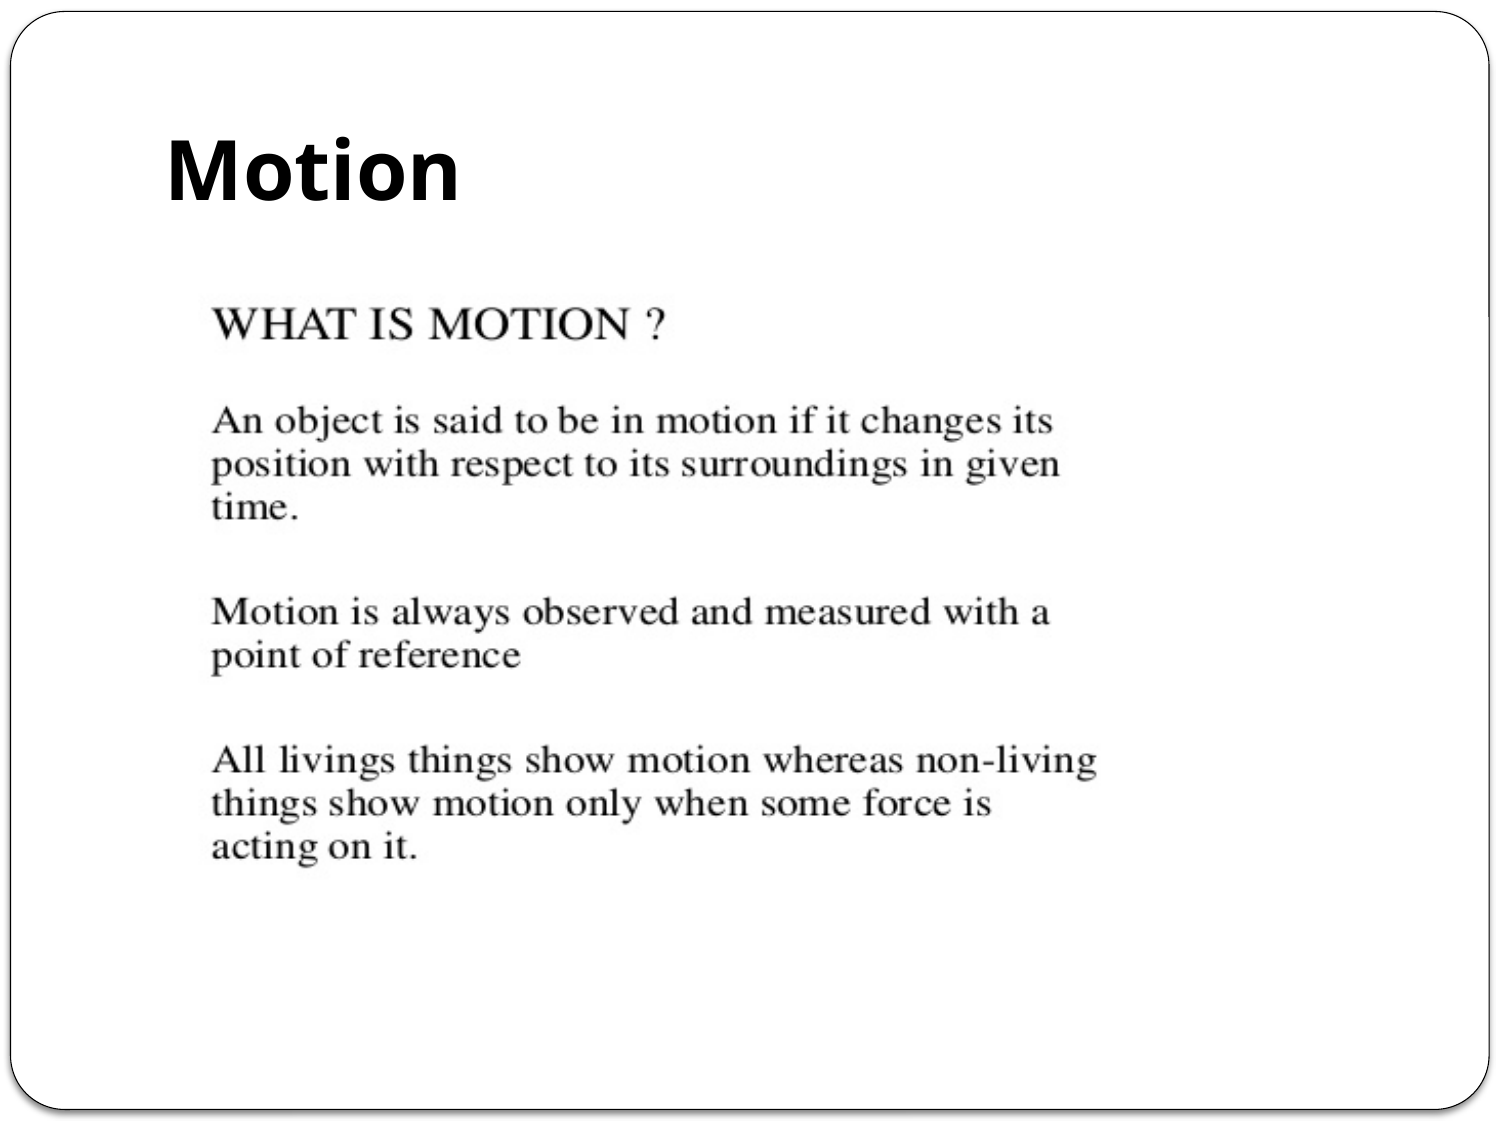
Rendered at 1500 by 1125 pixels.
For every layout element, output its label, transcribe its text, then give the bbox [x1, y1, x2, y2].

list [187, 274, 1151, 890]
title Motion [150, 45, 1425, 233]
